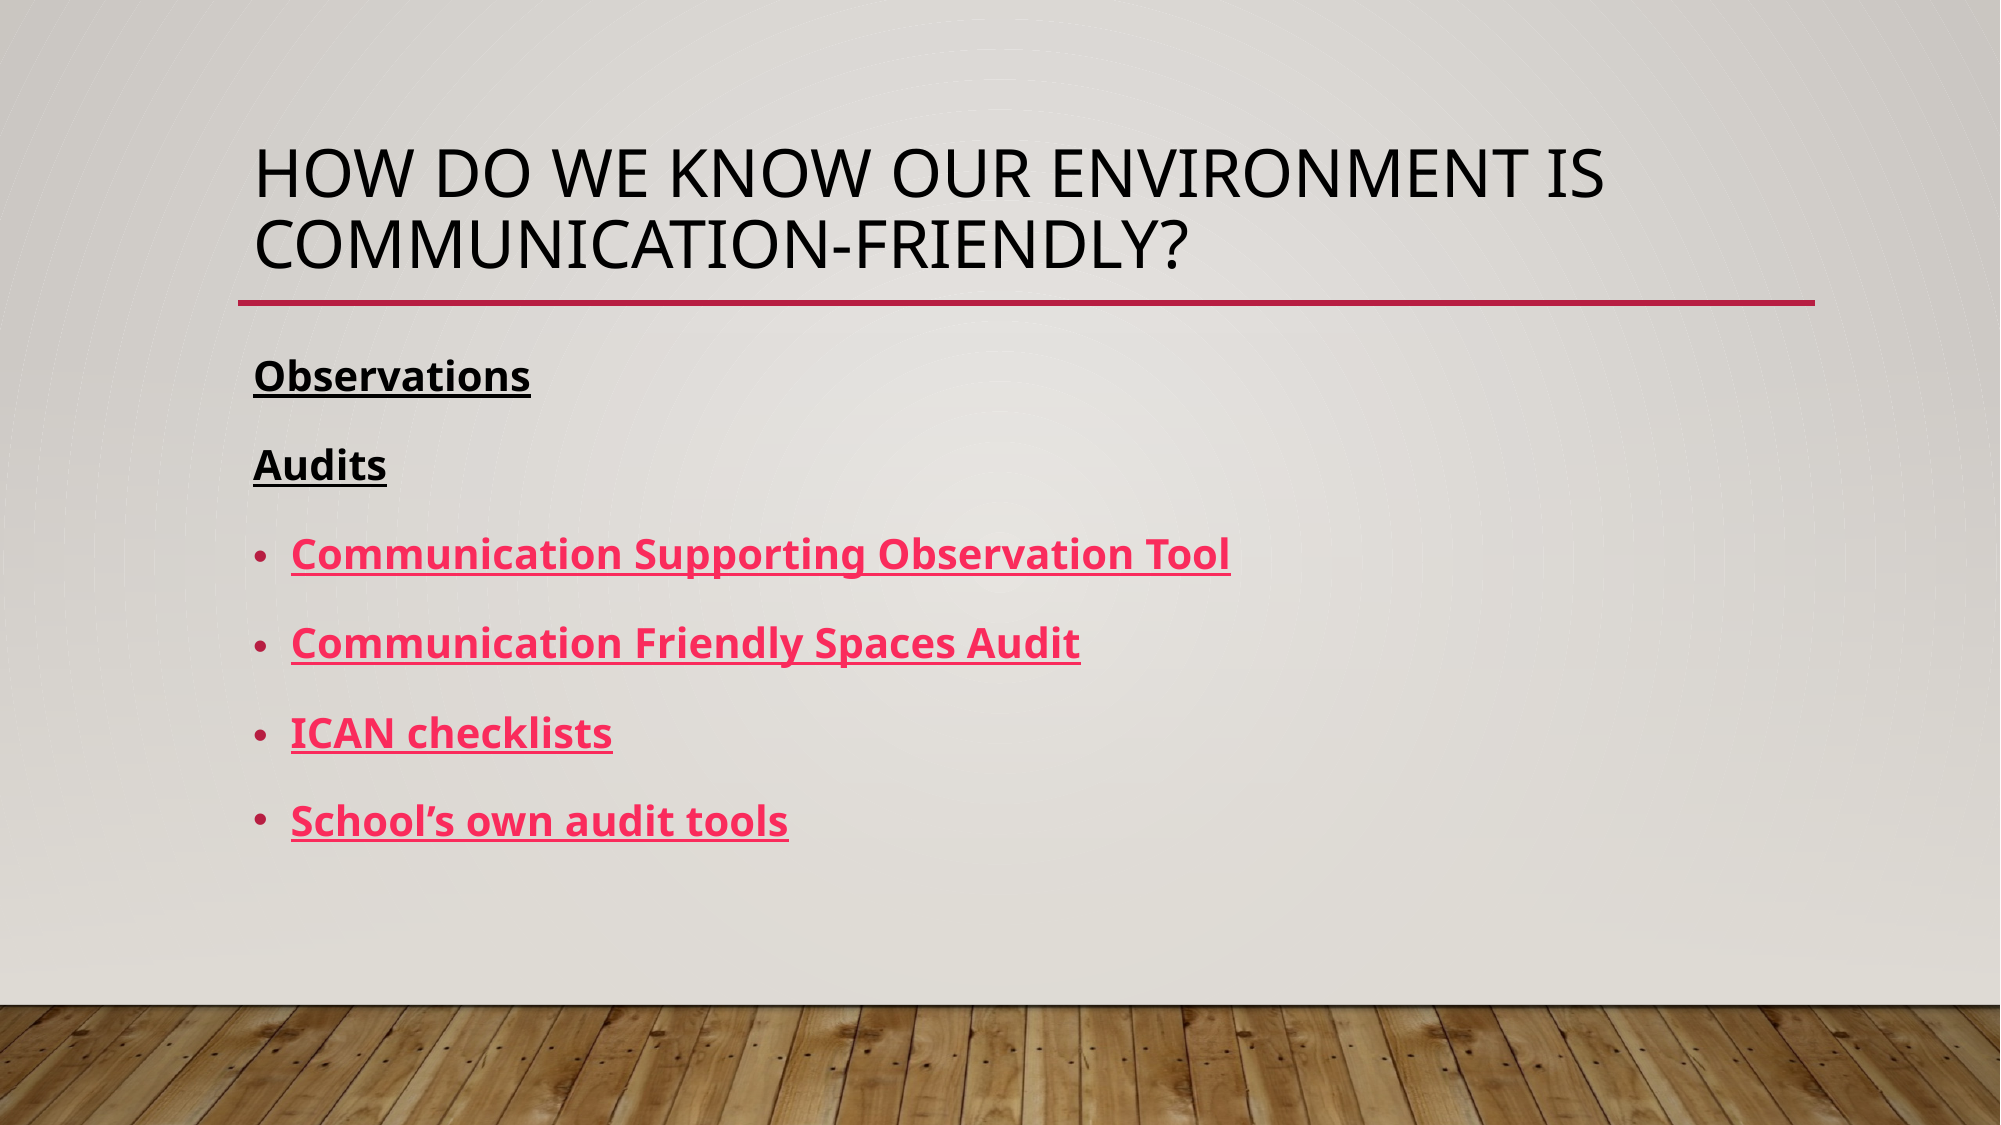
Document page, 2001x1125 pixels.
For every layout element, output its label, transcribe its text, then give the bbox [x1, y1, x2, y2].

title How do we know our environment is communication-friendly? [238, 131, 1814, 305]
list Observations Audits Communication Supporting Observation Tool Communication Friendly Spaces Audit ICAN checklists School’s own audit tools [238, 330, 1814, 897]
picture [0, 1005, 2000, 1125]
